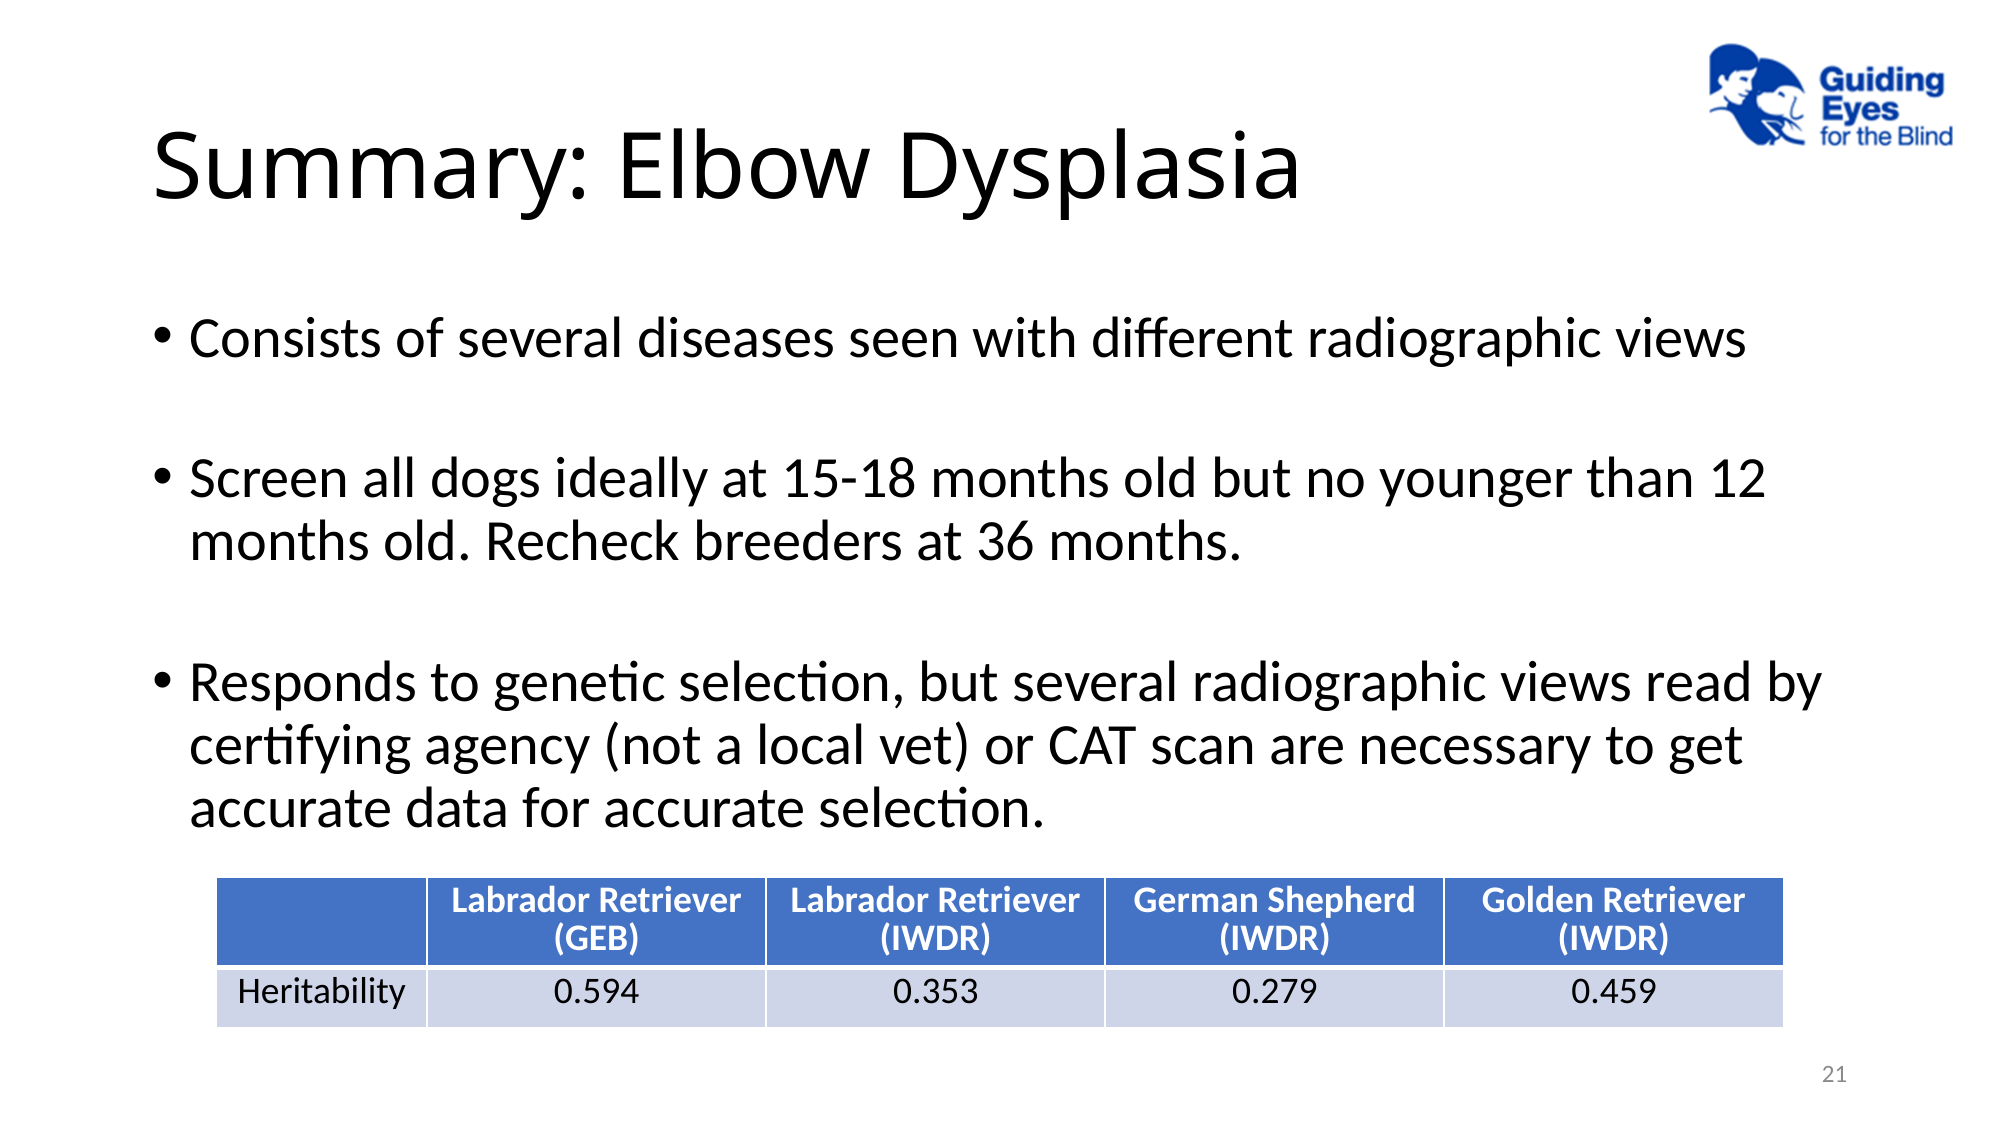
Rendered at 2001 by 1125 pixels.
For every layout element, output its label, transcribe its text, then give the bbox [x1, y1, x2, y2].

picture [1686, 20, 1976, 169]
title Summary: Elbow Dysplasia [137, 59, 1863, 278]
list Consists of several diseases seen with different radiographic views Screen all dogs ideally at 15-18 months old but no younger than 12 months old. Recheck breeders at 36 months. Responds to genetic selection, but several radiographic views read by certifying agency (not a local vet) or CAT scan are necessary to get accurate data for accurate selection. [137, 299, 1863, 1014]
table_cell 0.353 [767, 970, 1104, 1027]
table_header Golden Retriever (IWDR) [1445, 878, 1783, 965]
slide_number 21 [1412, 1042, 1863, 1103]
table_cell Heritability [217, 970, 426, 1027]
table_cell 0.279 [1106, 970, 1443, 1027]
table_cell 0.459 [1445, 970, 1783, 1027]
table_header German Shepherd (IWDR) [1106, 878, 1443, 965]
table_cell 0.594 [428, 970, 765, 1027]
table_header Labrador Retriever (GEB) [428, 878, 765, 965]
table_header [217, 878, 426, 965]
table_header Labrador Retriever (IWDR) [767, 878, 1104, 965]
